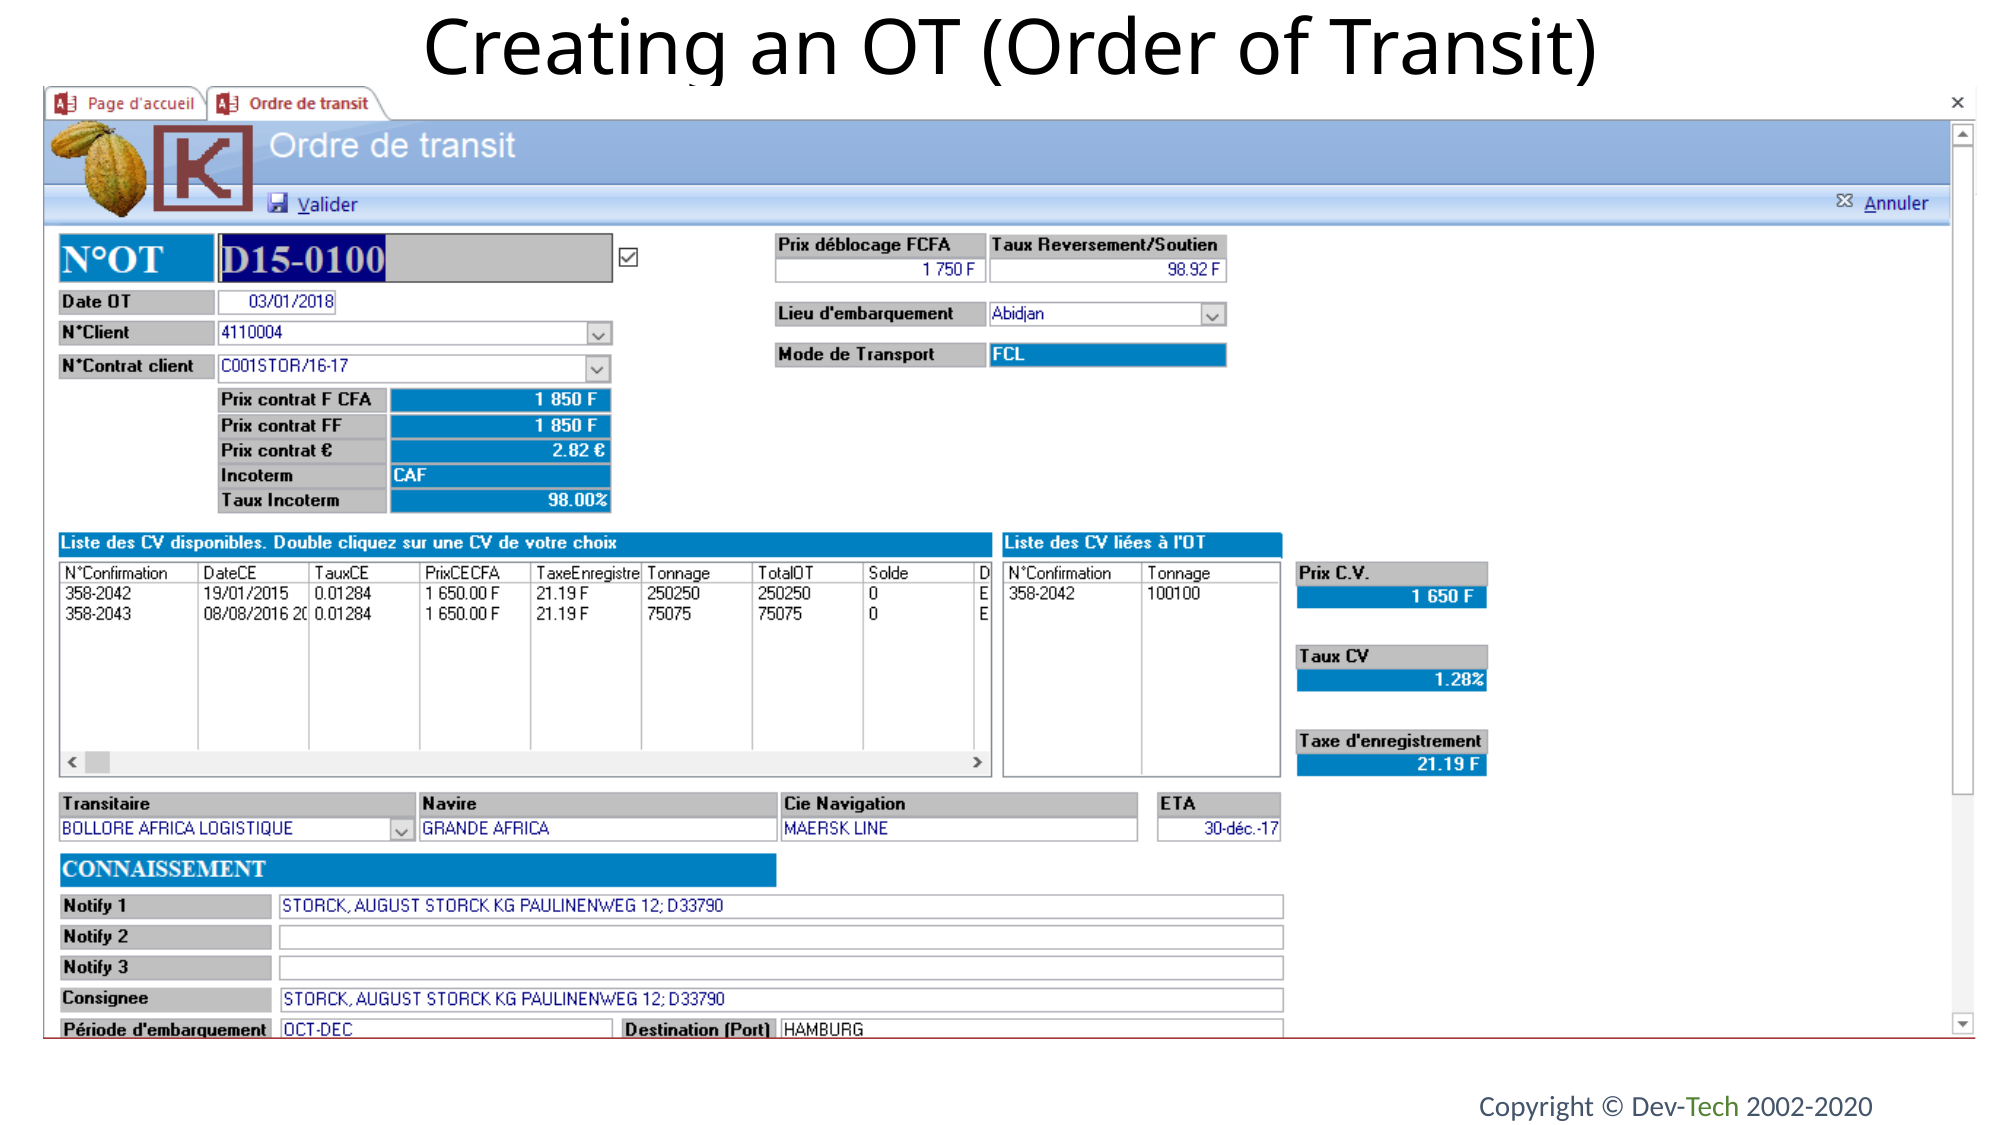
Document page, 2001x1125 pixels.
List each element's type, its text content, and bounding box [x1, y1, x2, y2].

text_box Copyright © Dev-Tech 2002-2020 [1447, 1084, 1905, 1122]
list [43, 86, 1977, 1039]
title Creating an OT (Order of Transit) [147, 0, 1873, 86]
